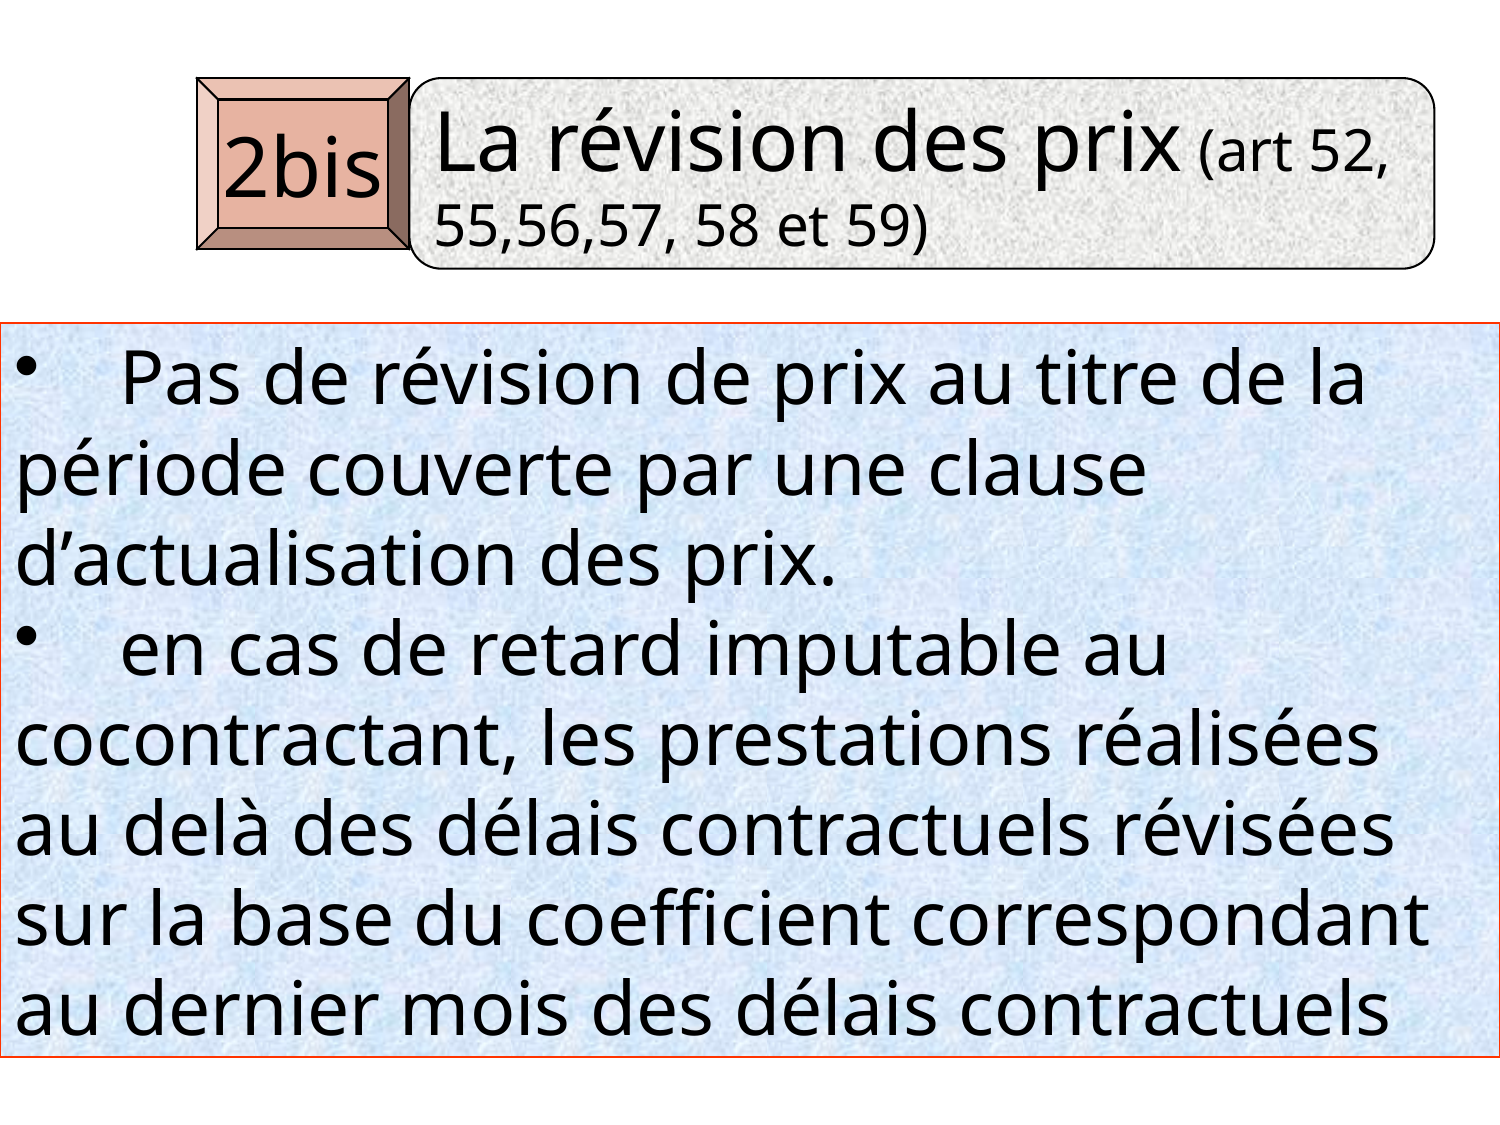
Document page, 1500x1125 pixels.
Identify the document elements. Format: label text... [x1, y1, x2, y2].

text_box Pas de révision de prix au titre de la période couverte par une clause d’actualisation des prix. en cas de retard imputable au cocontractant, les prestations réalisées au delà des délais contractuels révisées sur la base du coefficient correspondant au dernier mois des délais contractuels [0, 322, 1500, 1058]
text_box 2bis [196, 78, 410, 250]
text_box La révision des prix (art 52, 55,56,57, 58 et 59) [409, 78, 1435, 269]
